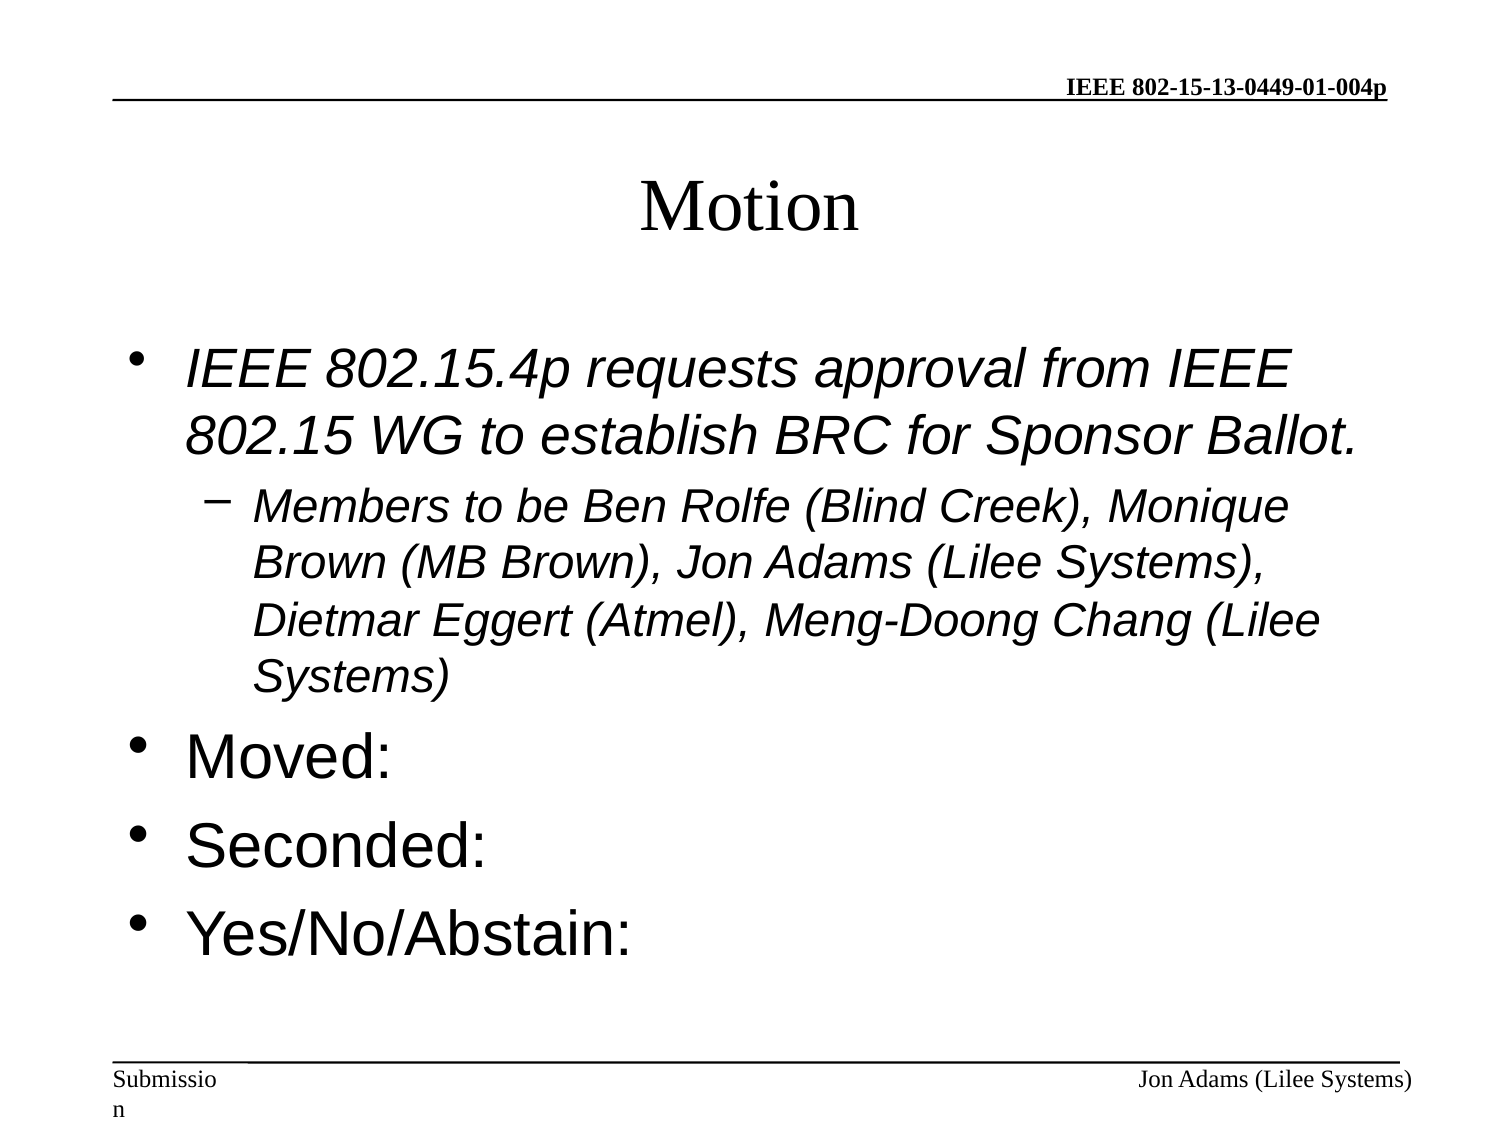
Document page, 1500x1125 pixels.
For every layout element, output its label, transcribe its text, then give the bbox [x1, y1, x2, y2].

footer Jon Adams (Lilee Systems) [900, 1062, 1413, 1093]
list IEEE 802.15.4p requests approval from IEEE 802.15 WG to establish BRC for Sponsor Ballot. Members to be Ben Rolfe (Blind Creek), Monique Brown (MB Brown), Jon Adams (Lilee Systems), Dietmar Eggert (Atmel), Meng-Doong Chang (Lilee Systems) Moved: Seconded: Yes/No/Abstain: [112, 324, 1388, 1000]
title Motion [112, 112, 1388, 288]
